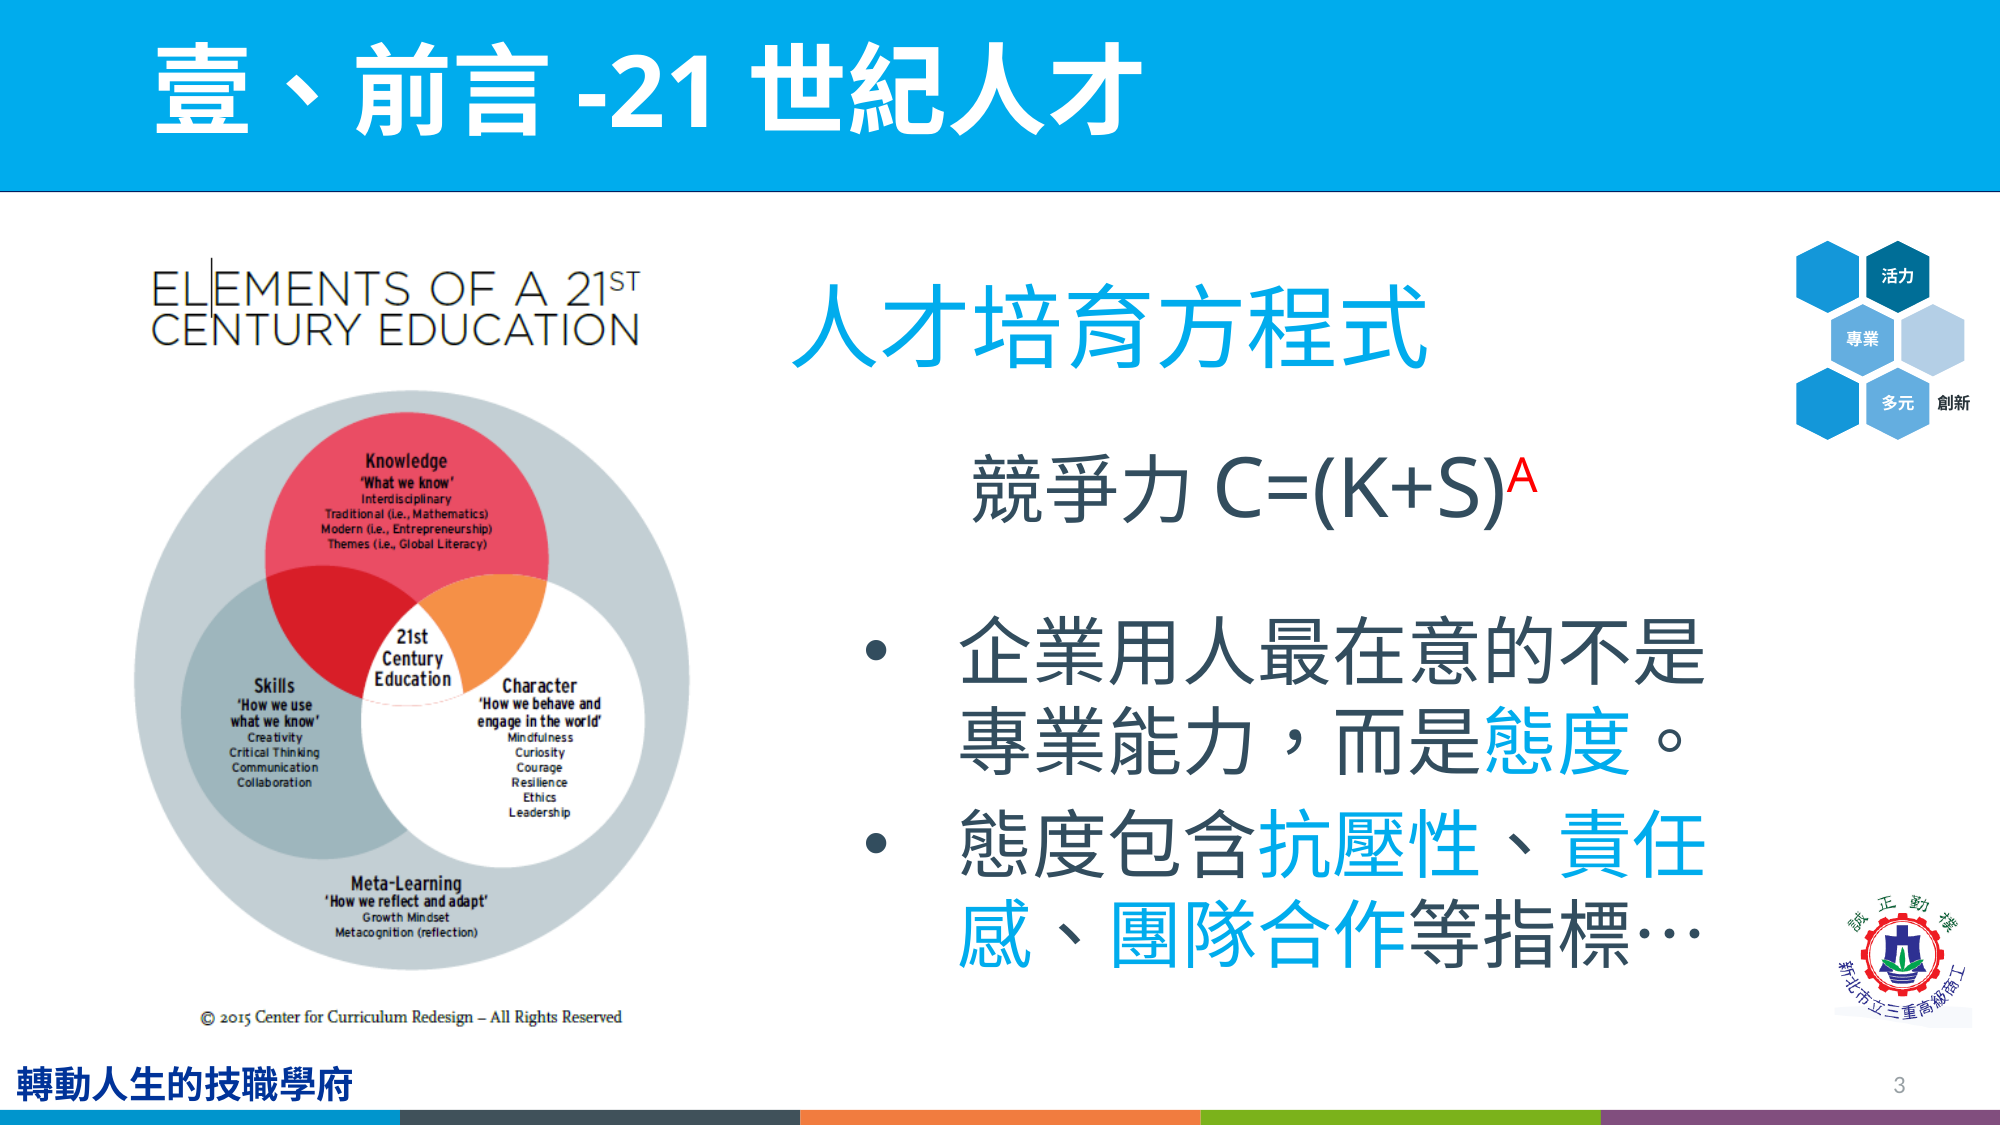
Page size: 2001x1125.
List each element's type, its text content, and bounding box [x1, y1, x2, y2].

text_box [0, 0, 2000, 191]
slide_number 3 [1470, 1060, 1921, 1107]
text_box 人才培育方程式 競爭力C=(K+S)A 企業用人最在意的不是專業能力，而是態度。 態度包含抗壓性、責任感、團隊合作等指標… [773, 262, 1774, 985]
picture [1834, 882, 1973, 1028]
title 壹、前言-21世紀人才 [137, 40, 1863, 151]
picture [91, 254, 736, 1035]
